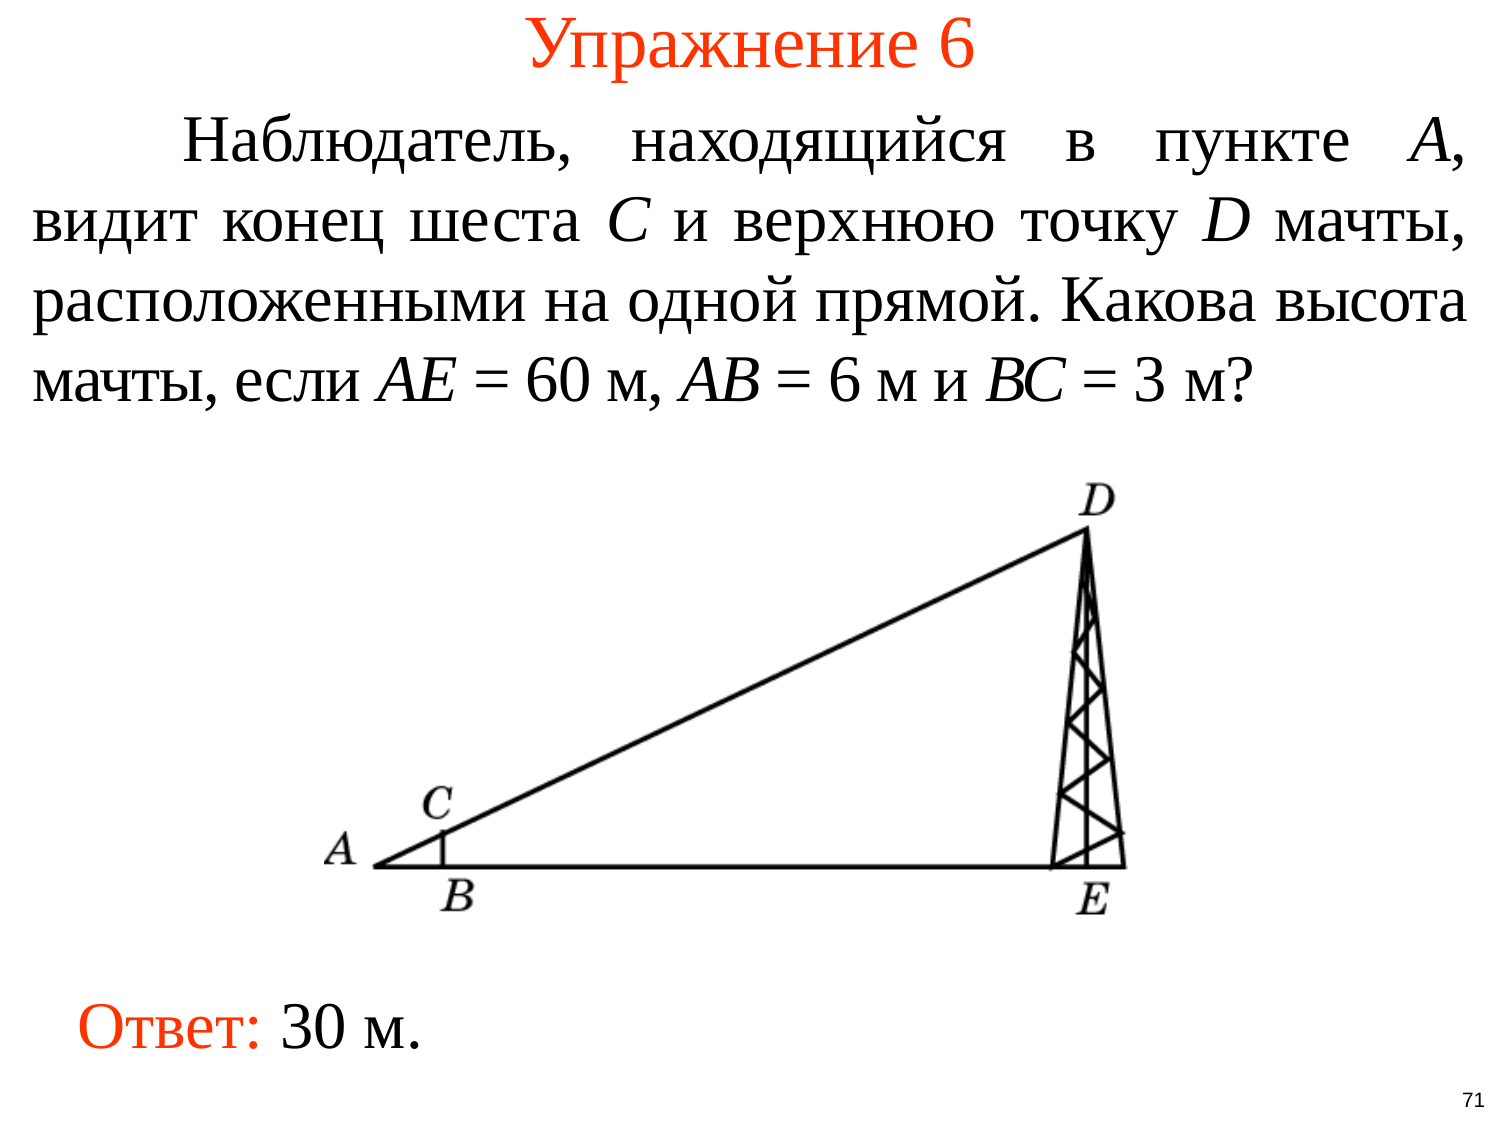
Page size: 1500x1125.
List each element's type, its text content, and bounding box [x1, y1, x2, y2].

slide_number 71 [1417, 1079, 1500, 1125]
text_box Наблюдатель, находящийся в пункте А, видит конец шеста С и верхнюю точку D мачты, расположенными на одной прямой. Какова высота мачты, если АЕ = 60 м, АВ = 6 м и ВС = 3 м? [17, 87, 1483, 423]
text_box Ответ: 30 м. [62, 974, 1413, 1070]
picture [324, 474, 1128, 927]
title Упражнение 6 [112, 0, 1388, 75]
